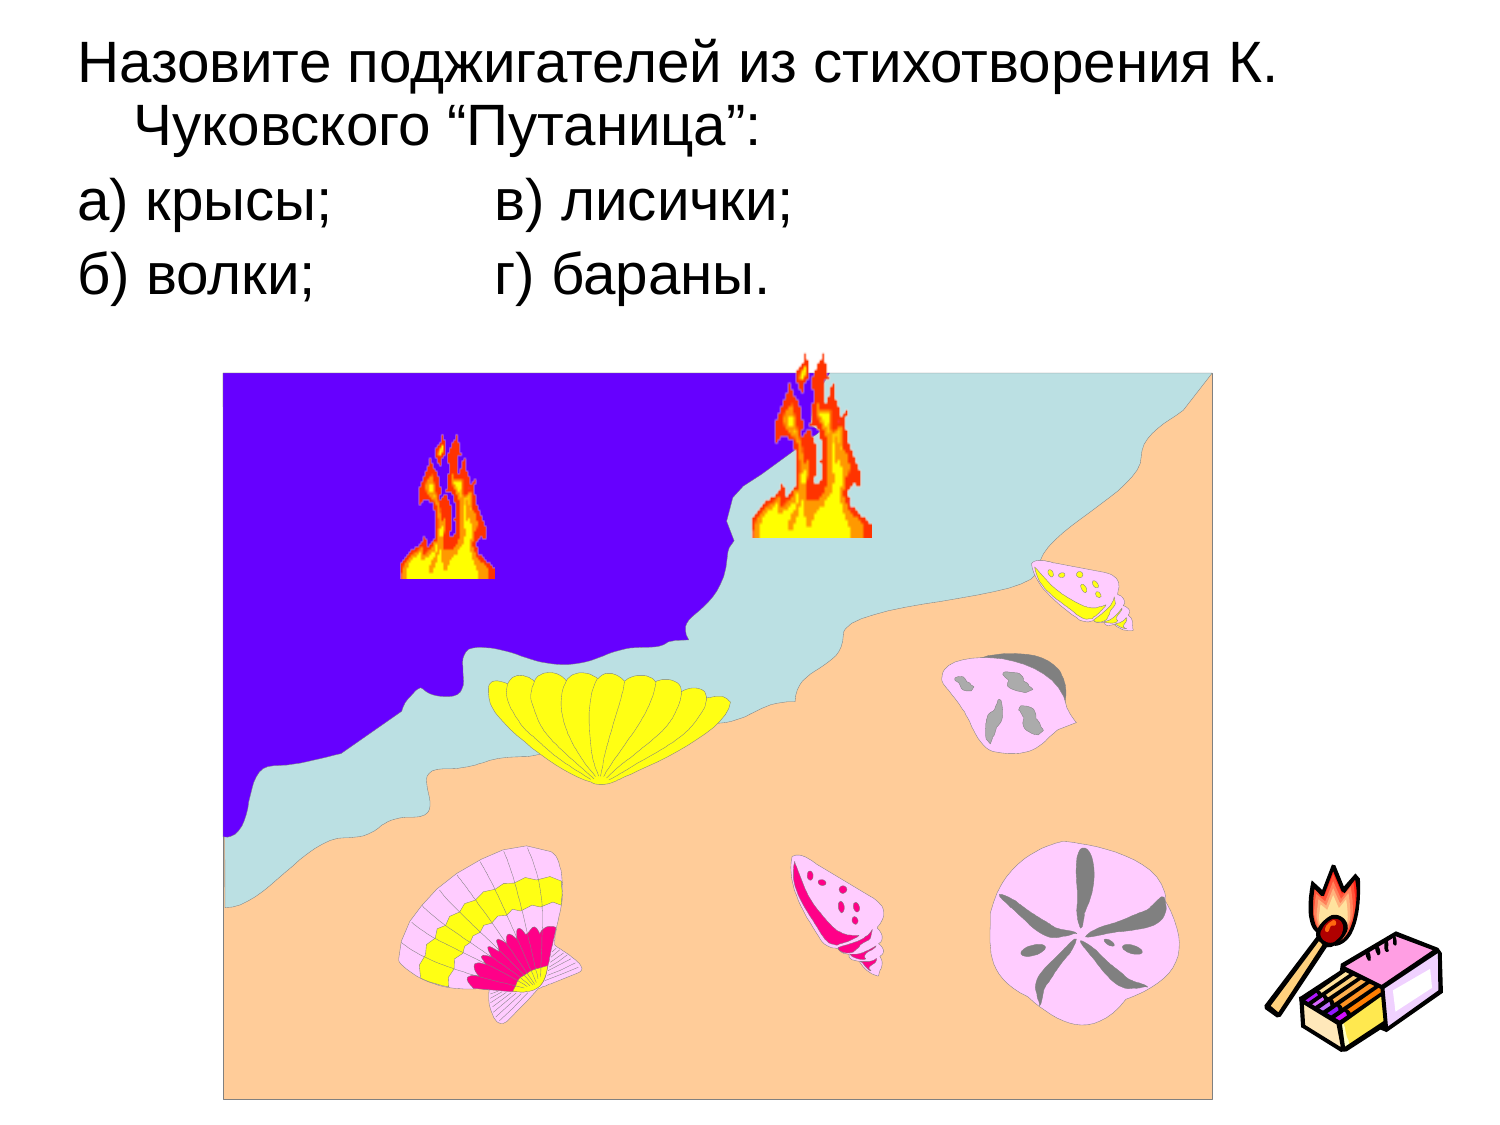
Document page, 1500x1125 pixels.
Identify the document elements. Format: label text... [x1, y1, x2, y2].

list Назовите поджигателей из стихотворения К. Чуковского “Путаница”: а) крысы; в) лисички; б) волки; г) бараны. [62, 24, 1413, 326]
picture [1262, 862, 1446, 1055]
picture [211, 324, 1226, 1112]
